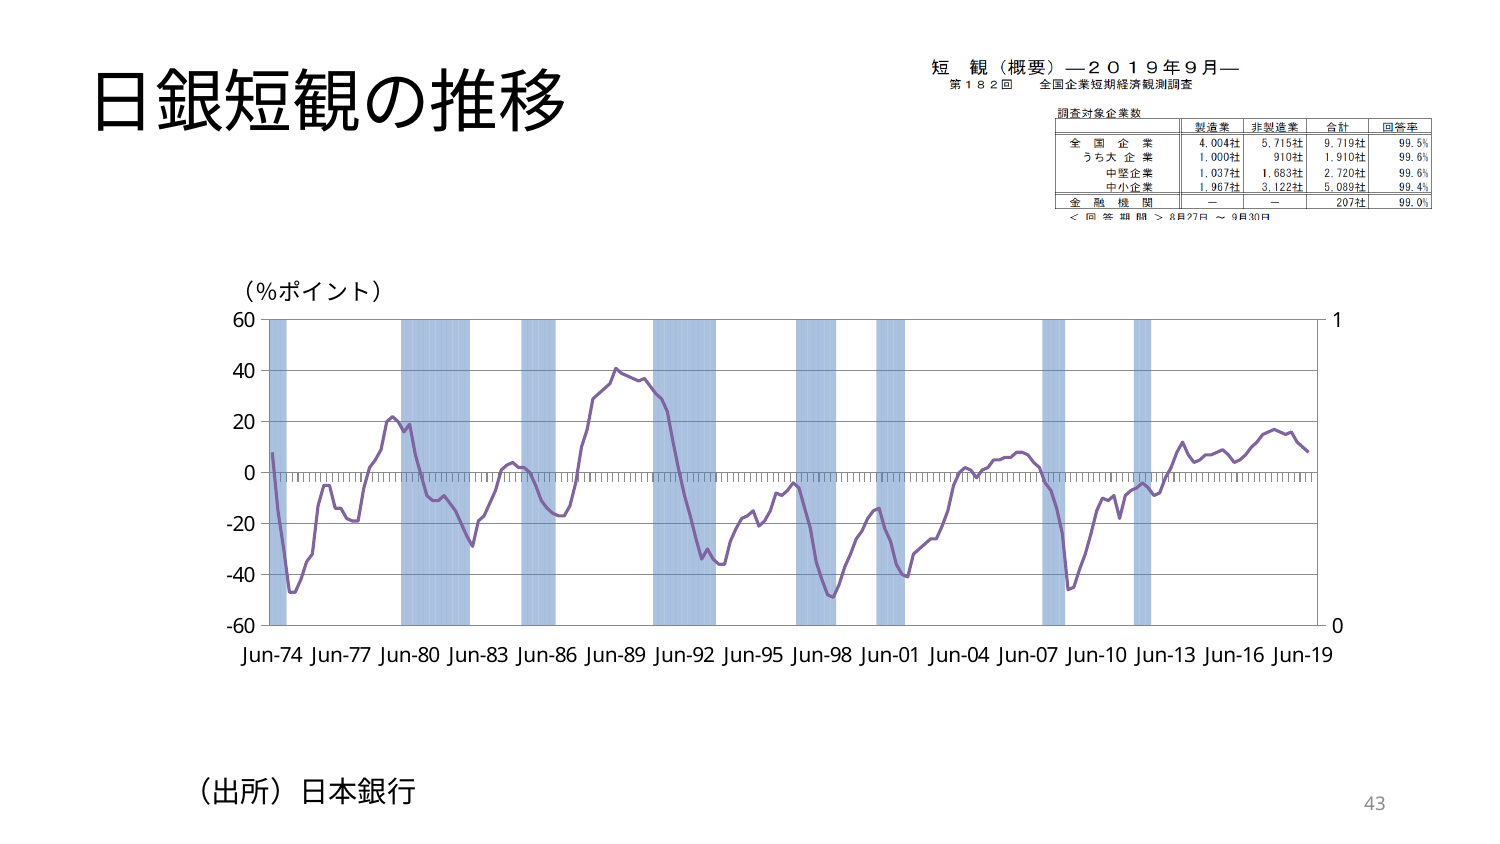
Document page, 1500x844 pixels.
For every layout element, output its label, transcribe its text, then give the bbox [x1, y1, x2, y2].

chart [167, 251, 1358, 720]
title 日銀短観の推移 [75, 33, 1046, 175]
picture [915, 49, 1454, 220]
text_box （出所）日本銀行 [167, 765, 703, 816]
slide_number 43 [1059, 782, 1397, 827]
